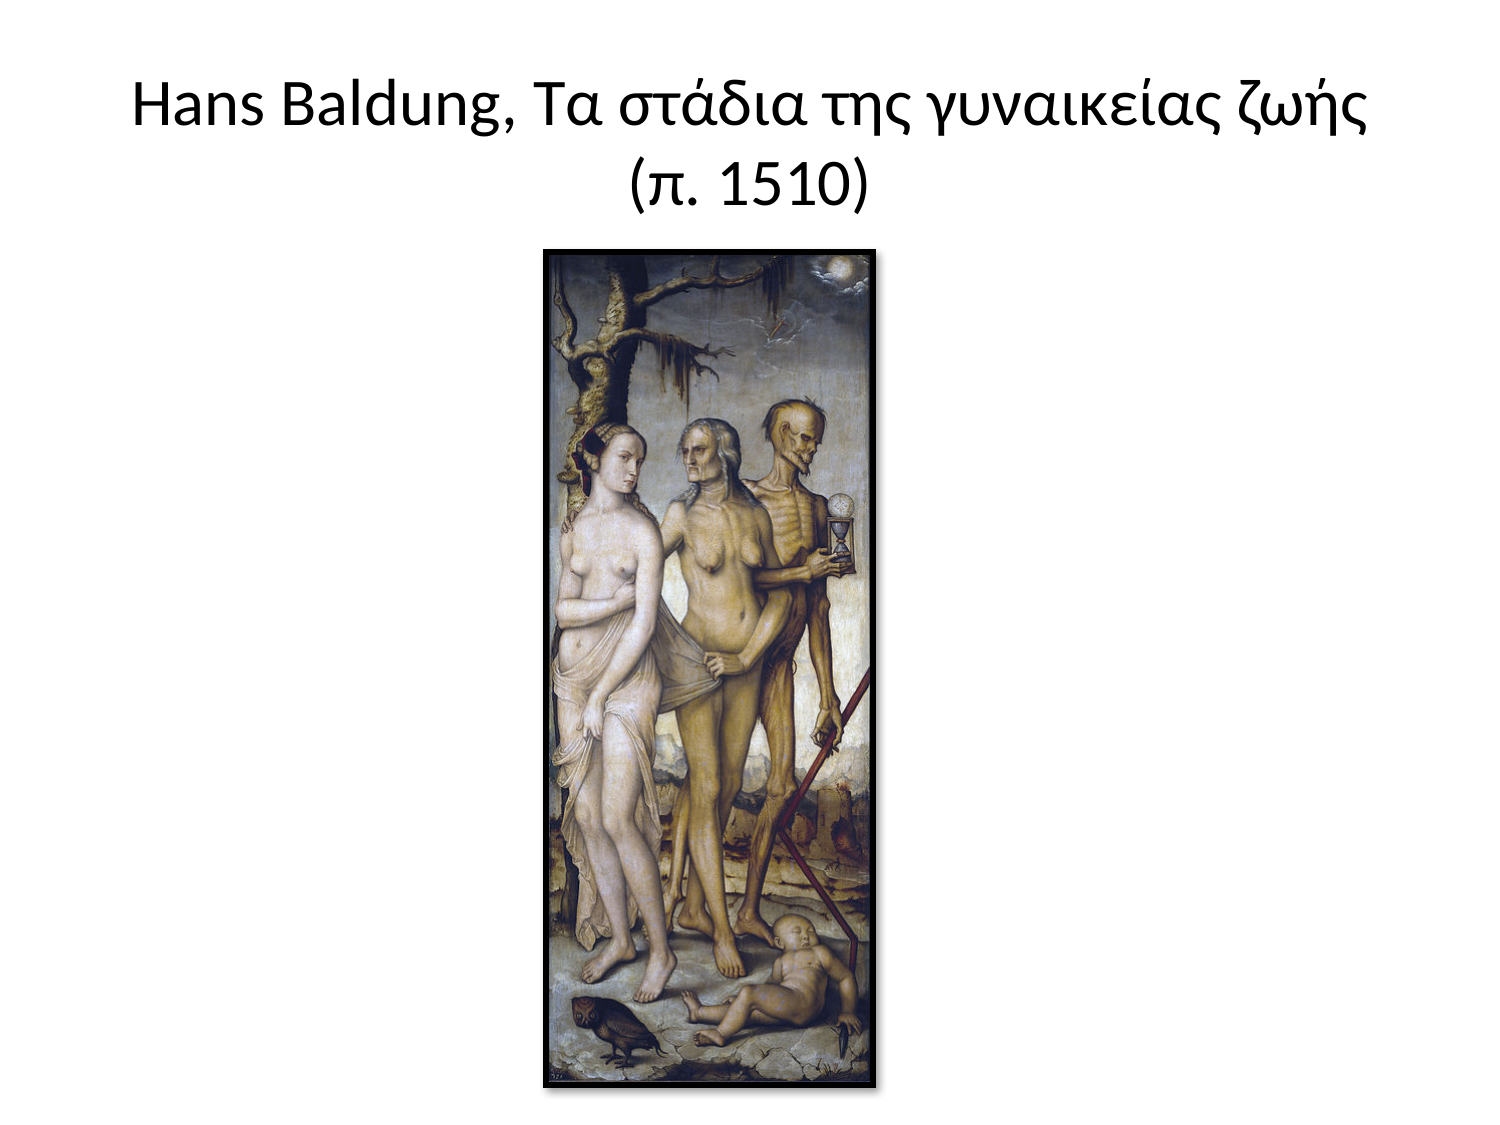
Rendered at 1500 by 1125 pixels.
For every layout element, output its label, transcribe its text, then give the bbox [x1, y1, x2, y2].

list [548, 255, 871, 1083]
title Hans Baldung, Τα στάδια της γυναικείας ζωής (π. 1510) [75, 45, 1425, 233]
